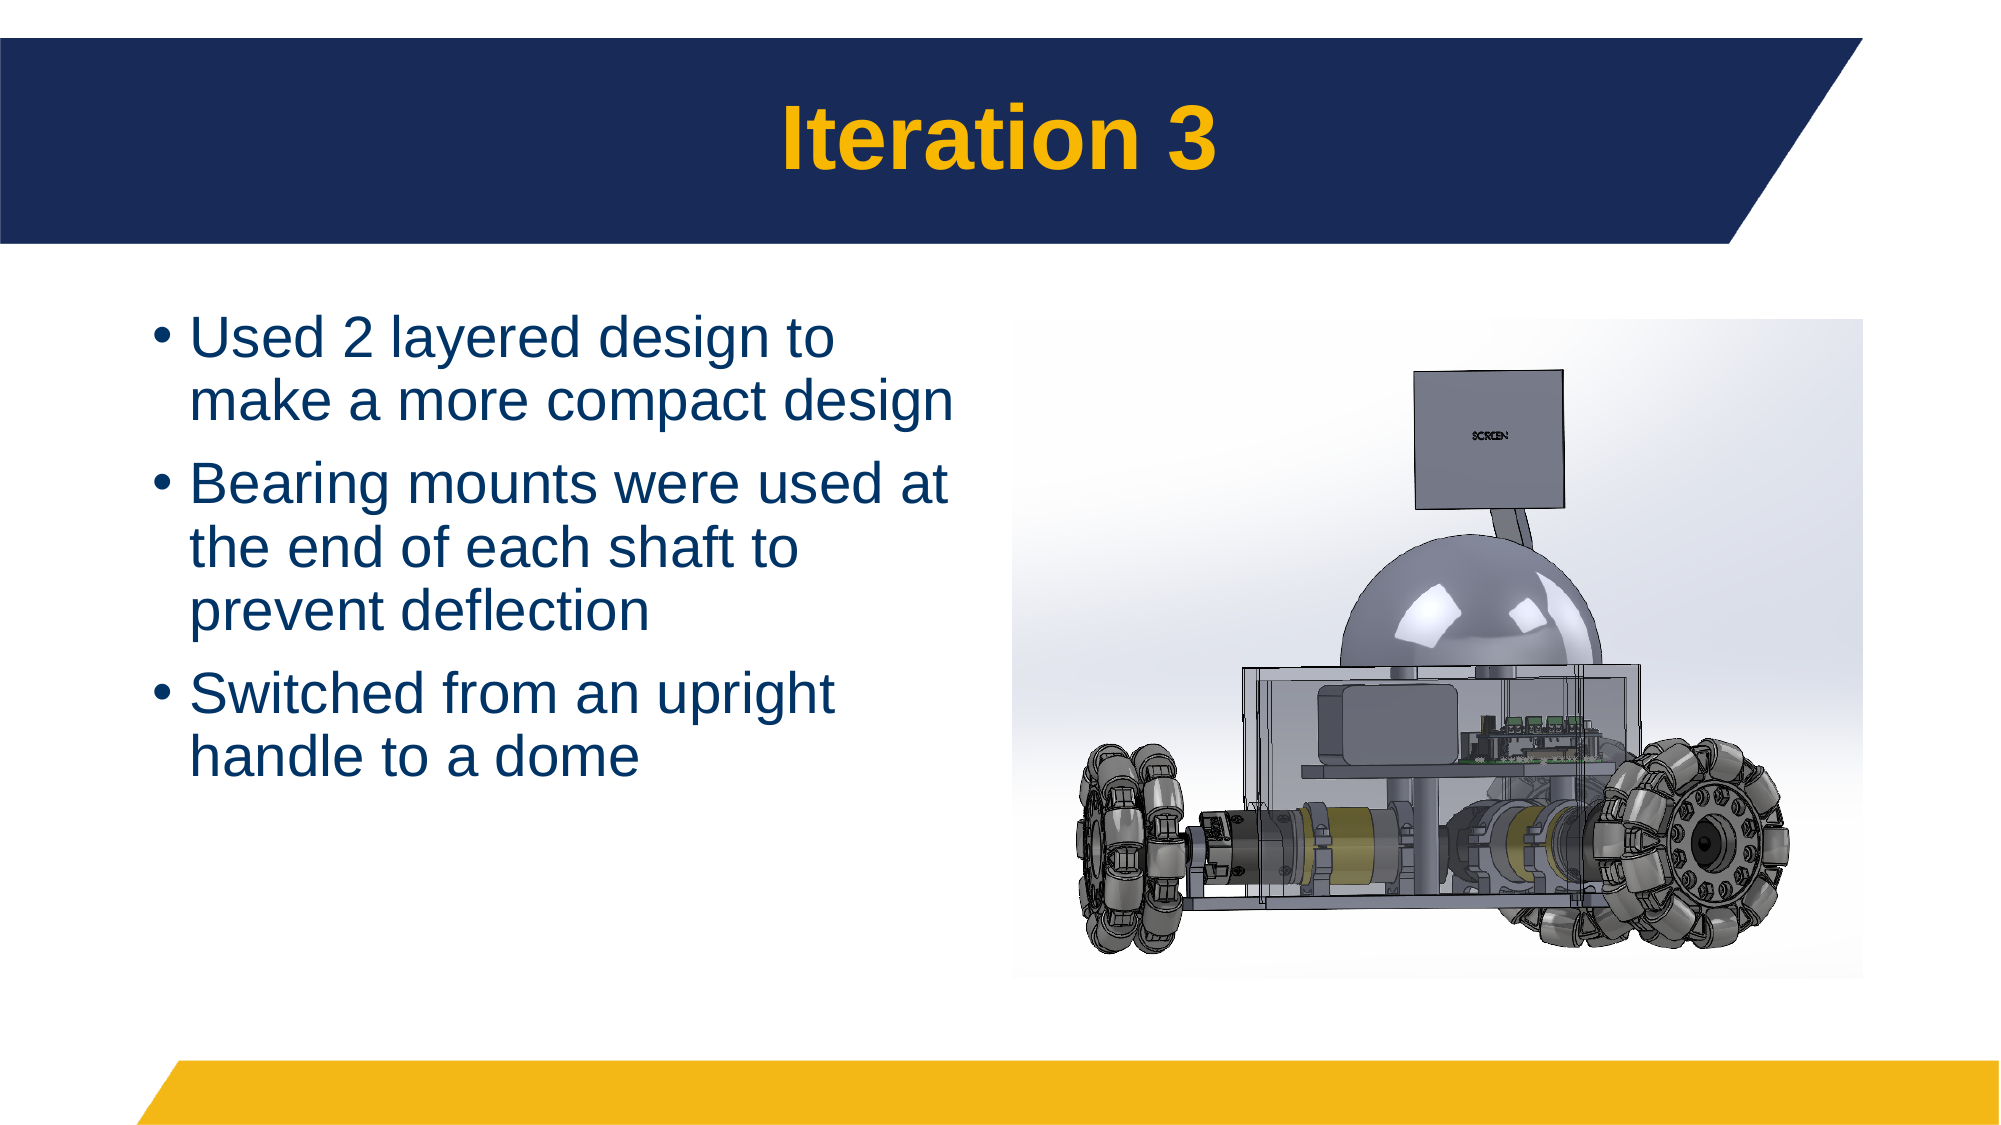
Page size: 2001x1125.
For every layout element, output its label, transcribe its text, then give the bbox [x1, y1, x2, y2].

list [1012, 319, 1863, 979]
picture [0, 38, 1863, 244]
title Iteration 3 [137, 59, 1863, 221]
list Used 2 layered design to make a more compact design Bearing mounts were used at the end of each shaft to prevent deflection Switched from an upright handle to a dome [137, 299, 988, 999]
picture [136, 1060, 1999, 1125]
